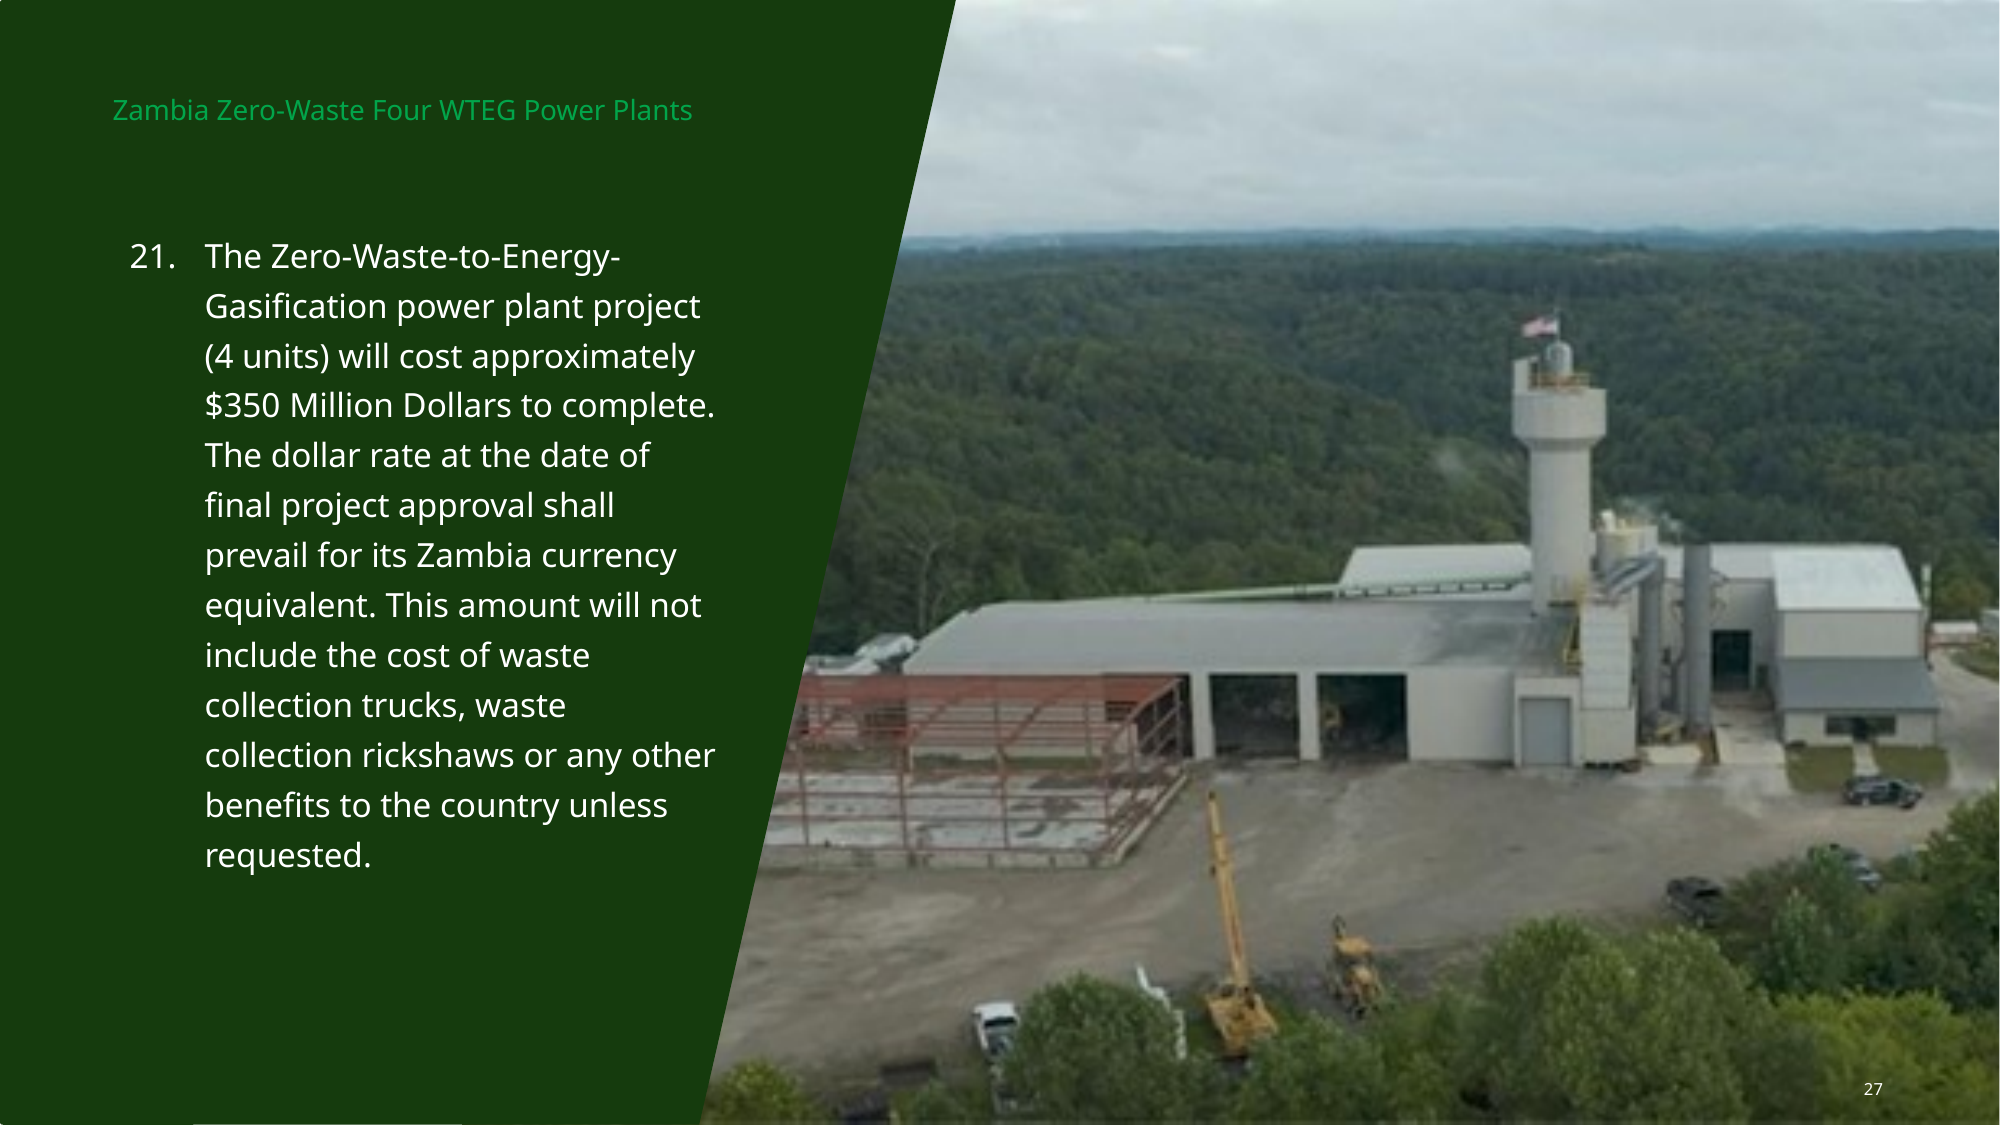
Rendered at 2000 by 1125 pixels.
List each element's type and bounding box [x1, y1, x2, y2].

picture [957, 0, 2000, 1125]
text_box [0, 0, 957, 1125]
